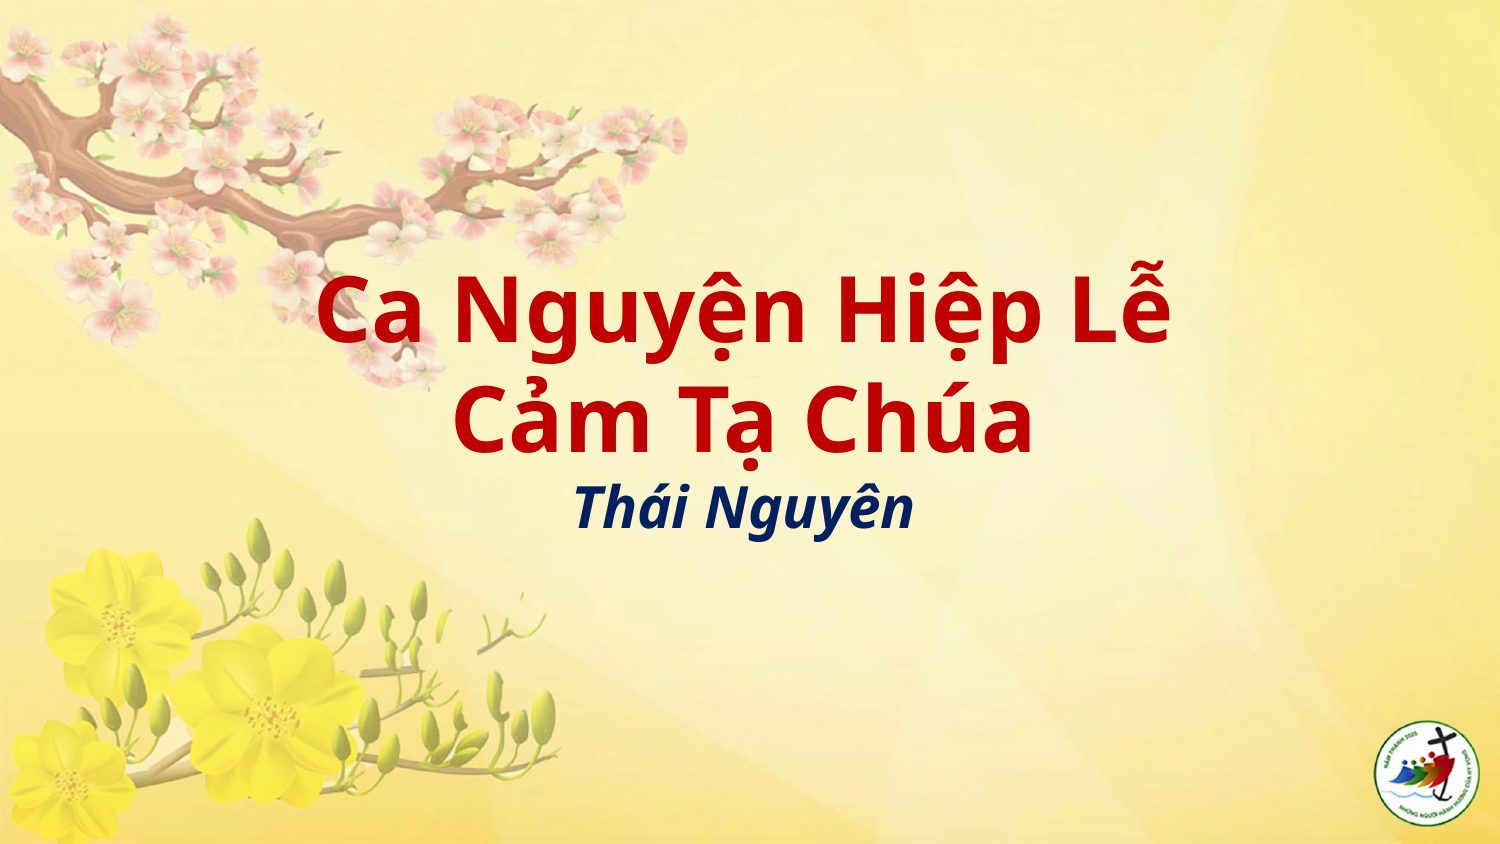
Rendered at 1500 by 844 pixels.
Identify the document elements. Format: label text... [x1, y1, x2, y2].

picture [0, 0, 1500, 844]
title Ca Nguyện Hiệp Lễ Cảm Tạ Chúa Thái Nguyên [0, 184, 1488, 607]
